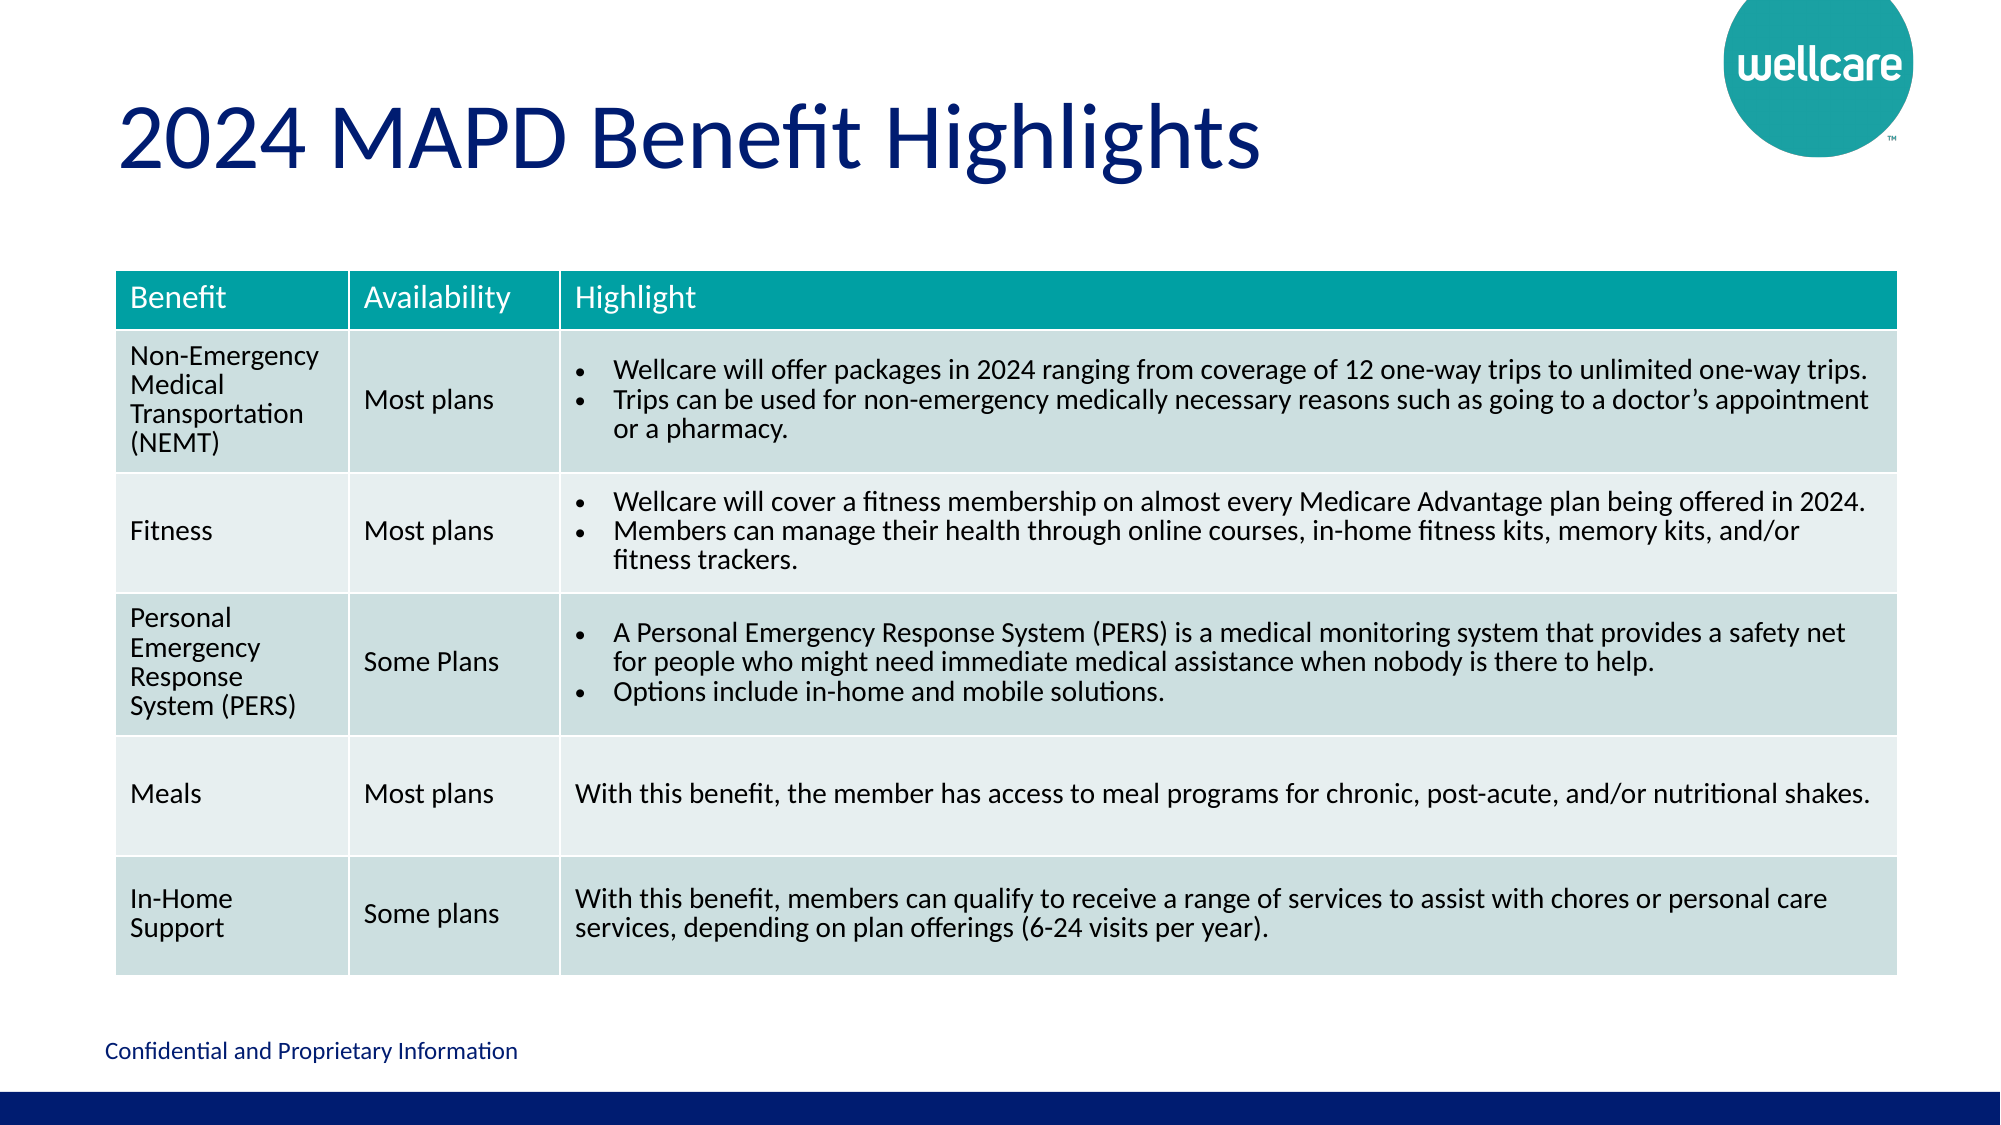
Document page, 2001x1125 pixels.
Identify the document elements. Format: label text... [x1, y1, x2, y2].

table_header Benefit [116, 271, 348, 329]
table_cell Personal Emergency Response System (PERS) [116, 594, 348, 735]
table_cell Wellcare will offer packages in 2024 ranging from coverage of 12 one-way trips to unlimited one-way trips. Trips can be used for non-emergency medically necessary reasons such as going to a doctor’s appointment or a pharmacy. [561, 331, 1897, 472]
table_header Highlight [561, 271, 1897, 329]
table_cell Some plans [350, 857, 559, 975]
table_cell Most plans [350, 737, 559, 855]
table_cell In-Home Support [116, 857, 348, 975]
table_cell Fitness [116, 474, 348, 592]
title 2024 MAPD Benefit Highlights [102, 79, 1609, 271]
table_cell Non-Emergency Medical Transportation (NEMT) [116, 331, 348, 472]
table_header Availability [350, 271, 559, 329]
table_cell Most plans [350, 331, 559, 472]
picture [1720, 0, 1917, 161]
table_cell With this benefit, the member has access to meal programs for chronic, post-acute, and/or nutritional shakes. [561, 737, 1897, 855]
table_cell Most plans [350, 474, 559, 592]
table_cell Meals [116, 737, 348, 855]
table_cell Wellcare will cover a fitness membership on almost every Medicare Advantage plan being offered in 2024. Members can manage their health through online courses, in-home fitness kits, memory kits, and/or fitness trackers. [561, 474, 1897, 592]
table_cell Some Plans [350, 594, 559, 735]
table_cell A Personal Emergency Response System (PERS) is a medical monitoring system that provides a safety net for people who might need immediate medical assistance when nobody is there to help. Options include in-home and mobile solutions. [561, 594, 1897, 735]
table_cell With this benefit, members can qualify to receive a range of services to assist with chores or personal care services, depending on plan offerings (6-24 visits per year). [561, 857, 1897, 975]
